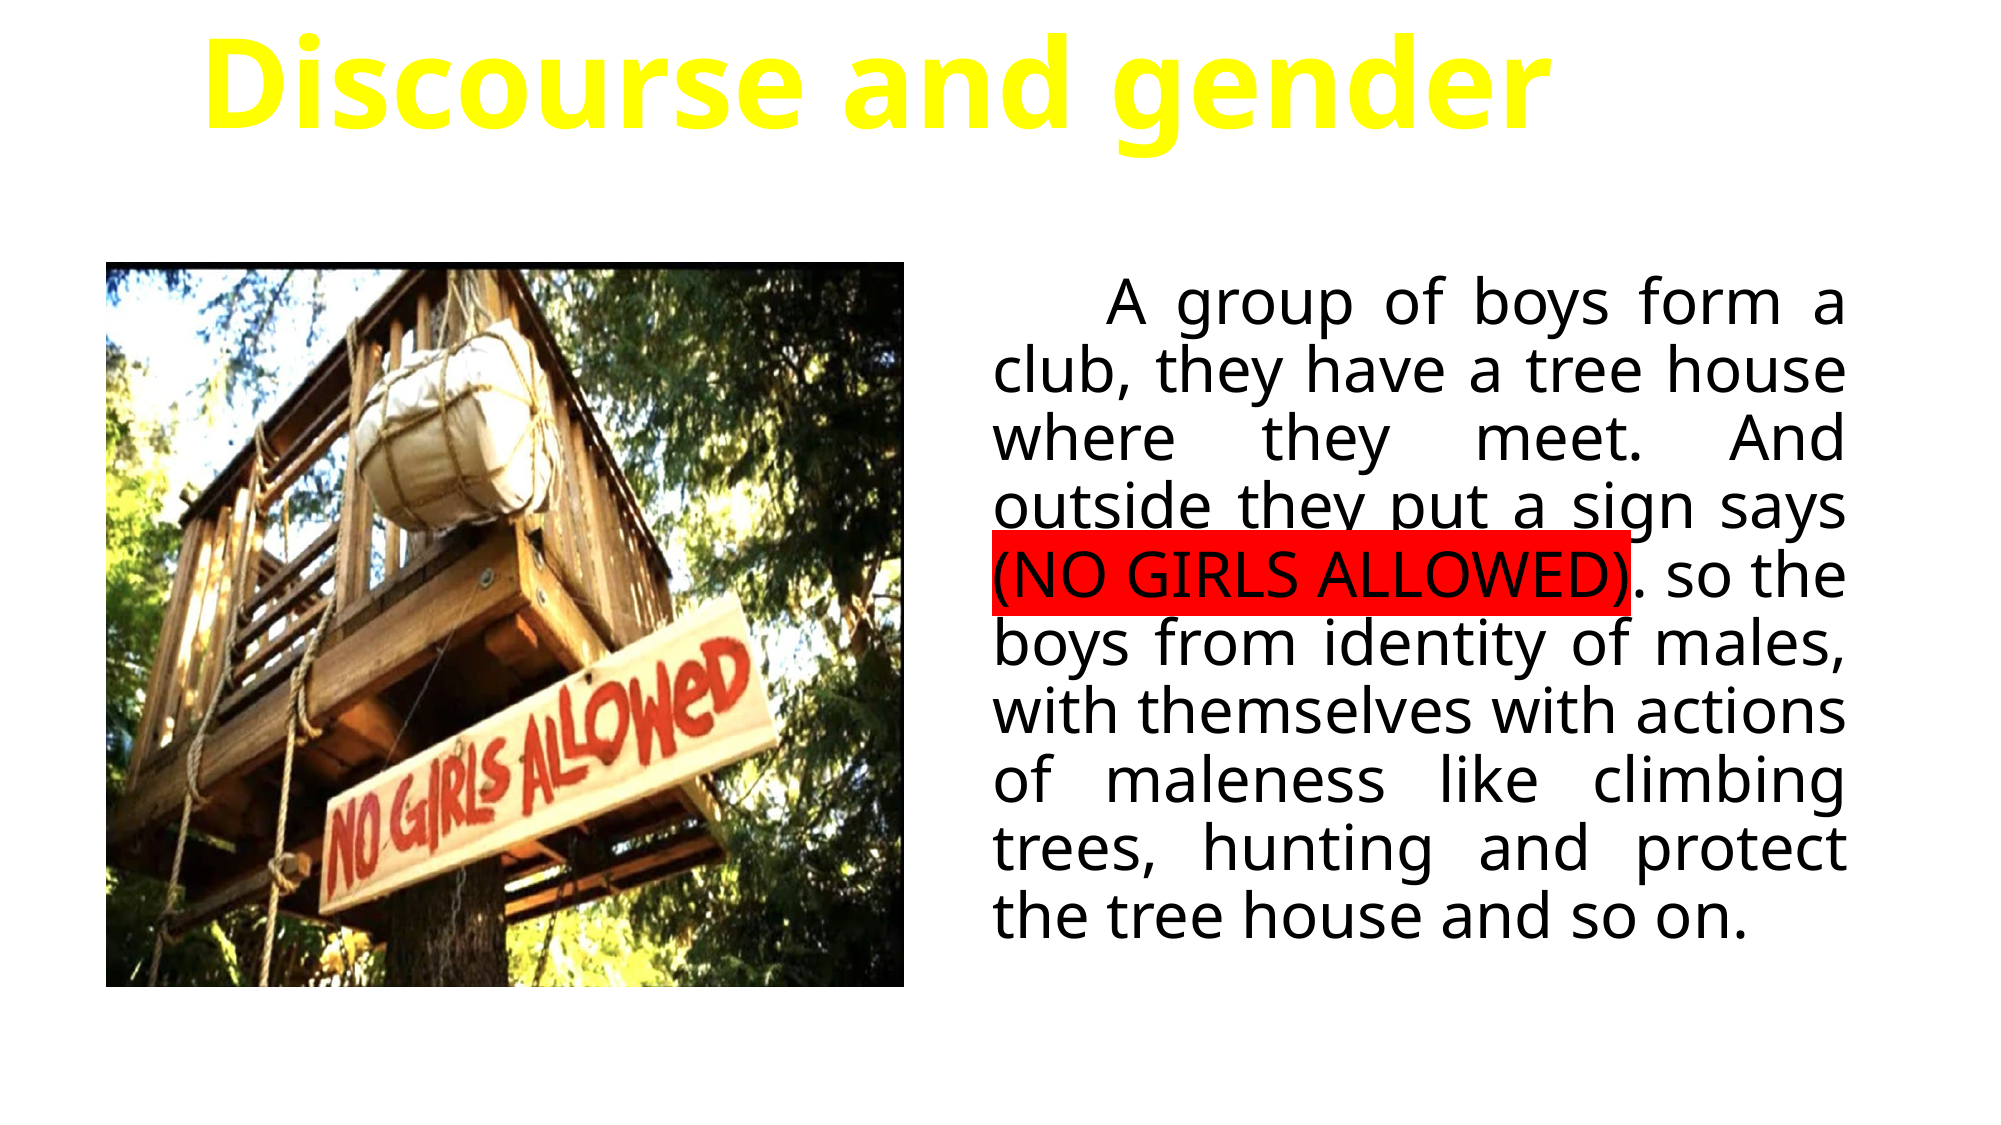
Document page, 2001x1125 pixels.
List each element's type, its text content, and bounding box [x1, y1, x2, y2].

list A group of boys form a club, they have a tree house where they meet. And outside they put a sign says (NO GIRLS ALLOWED). so the boys from identity of males, with themselves with actions of maleness like climbing trees, hunting and protect the tree house and so on. [977, 262, 1864, 1025]
title Discourse and gender [106, 0, 1649, 176]
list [105, 261, 904, 987]
